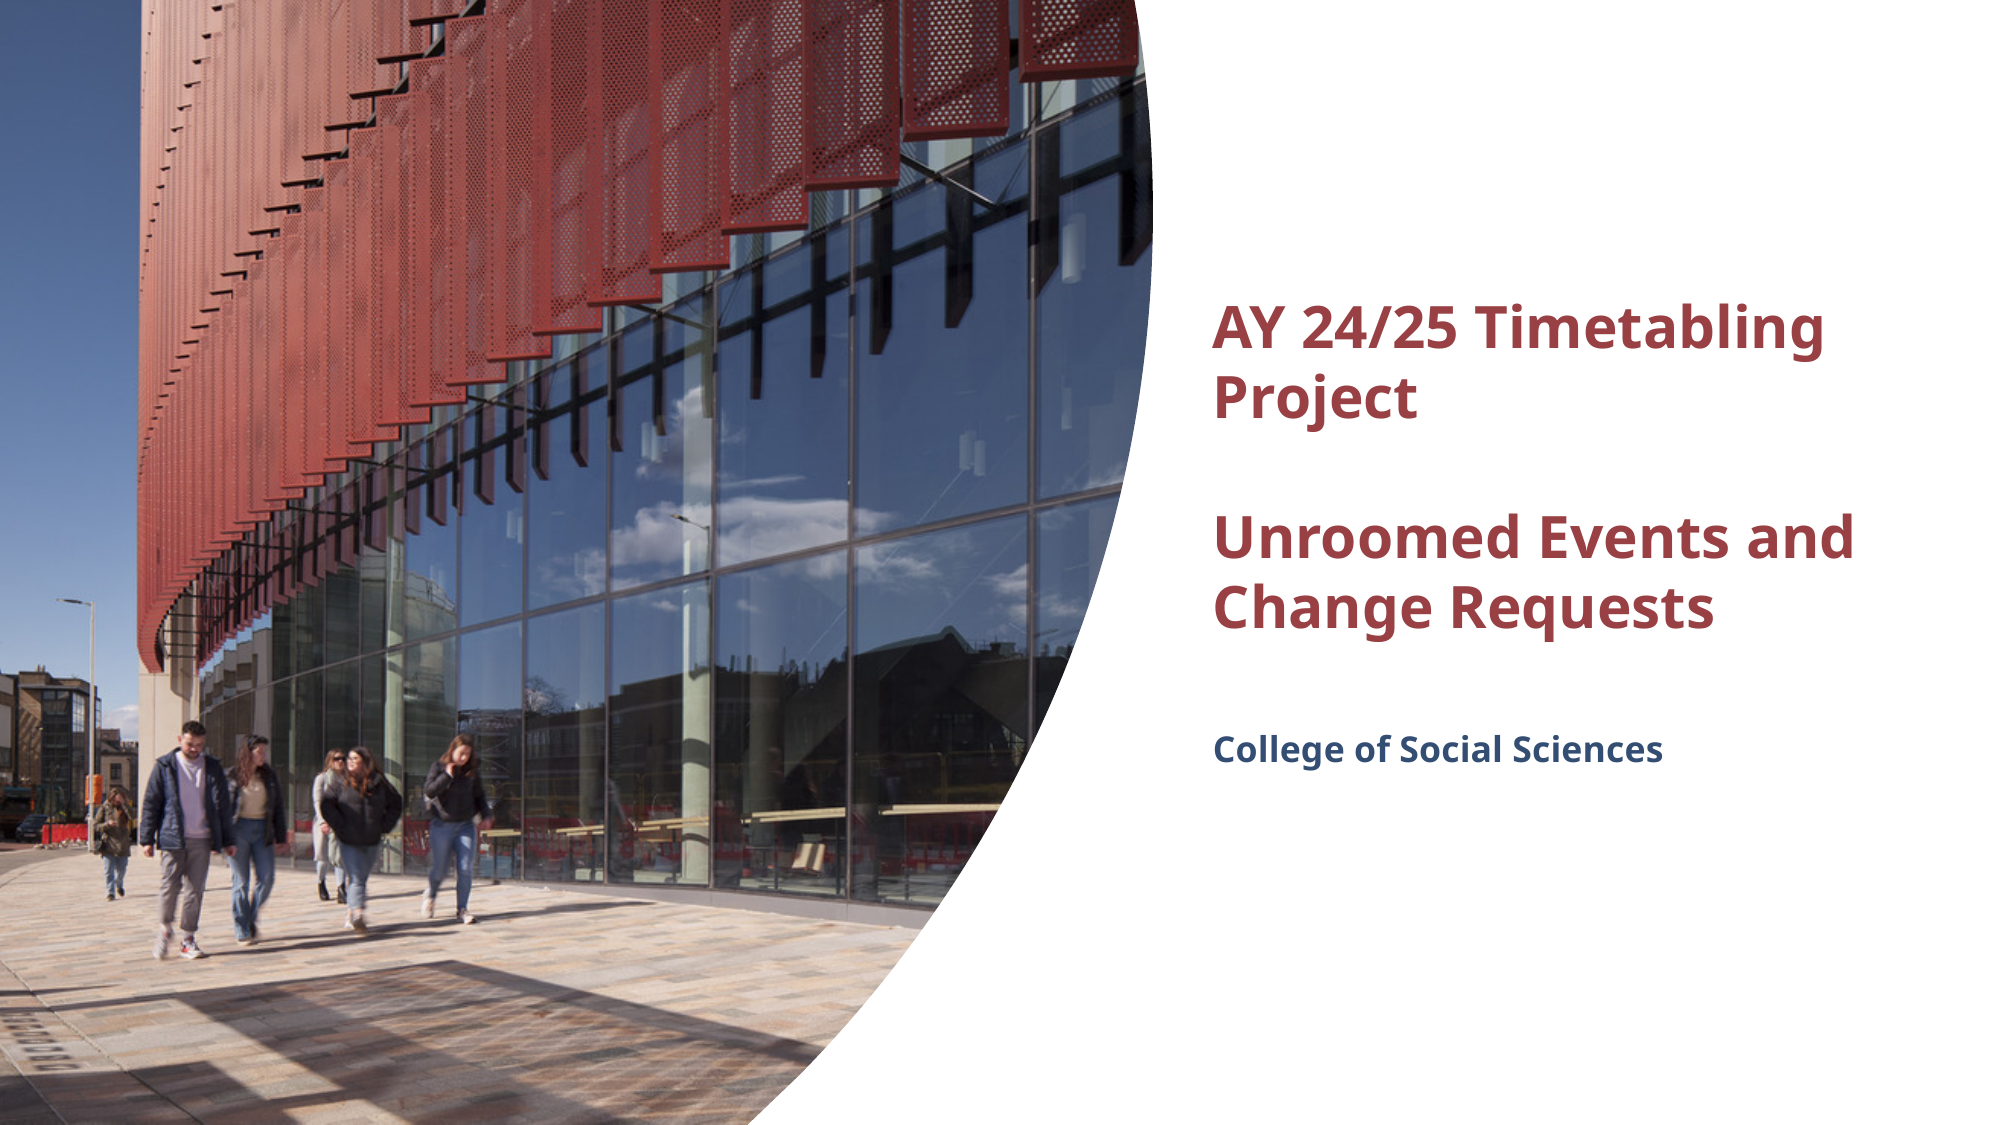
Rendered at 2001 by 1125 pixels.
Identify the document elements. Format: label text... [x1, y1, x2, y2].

picture [0, 0, 1153, 1125]
title AY 24/25 Timetabling Project Unroomed Events and Change Requests College of Social Sciences [1197, 282, 1905, 786]
